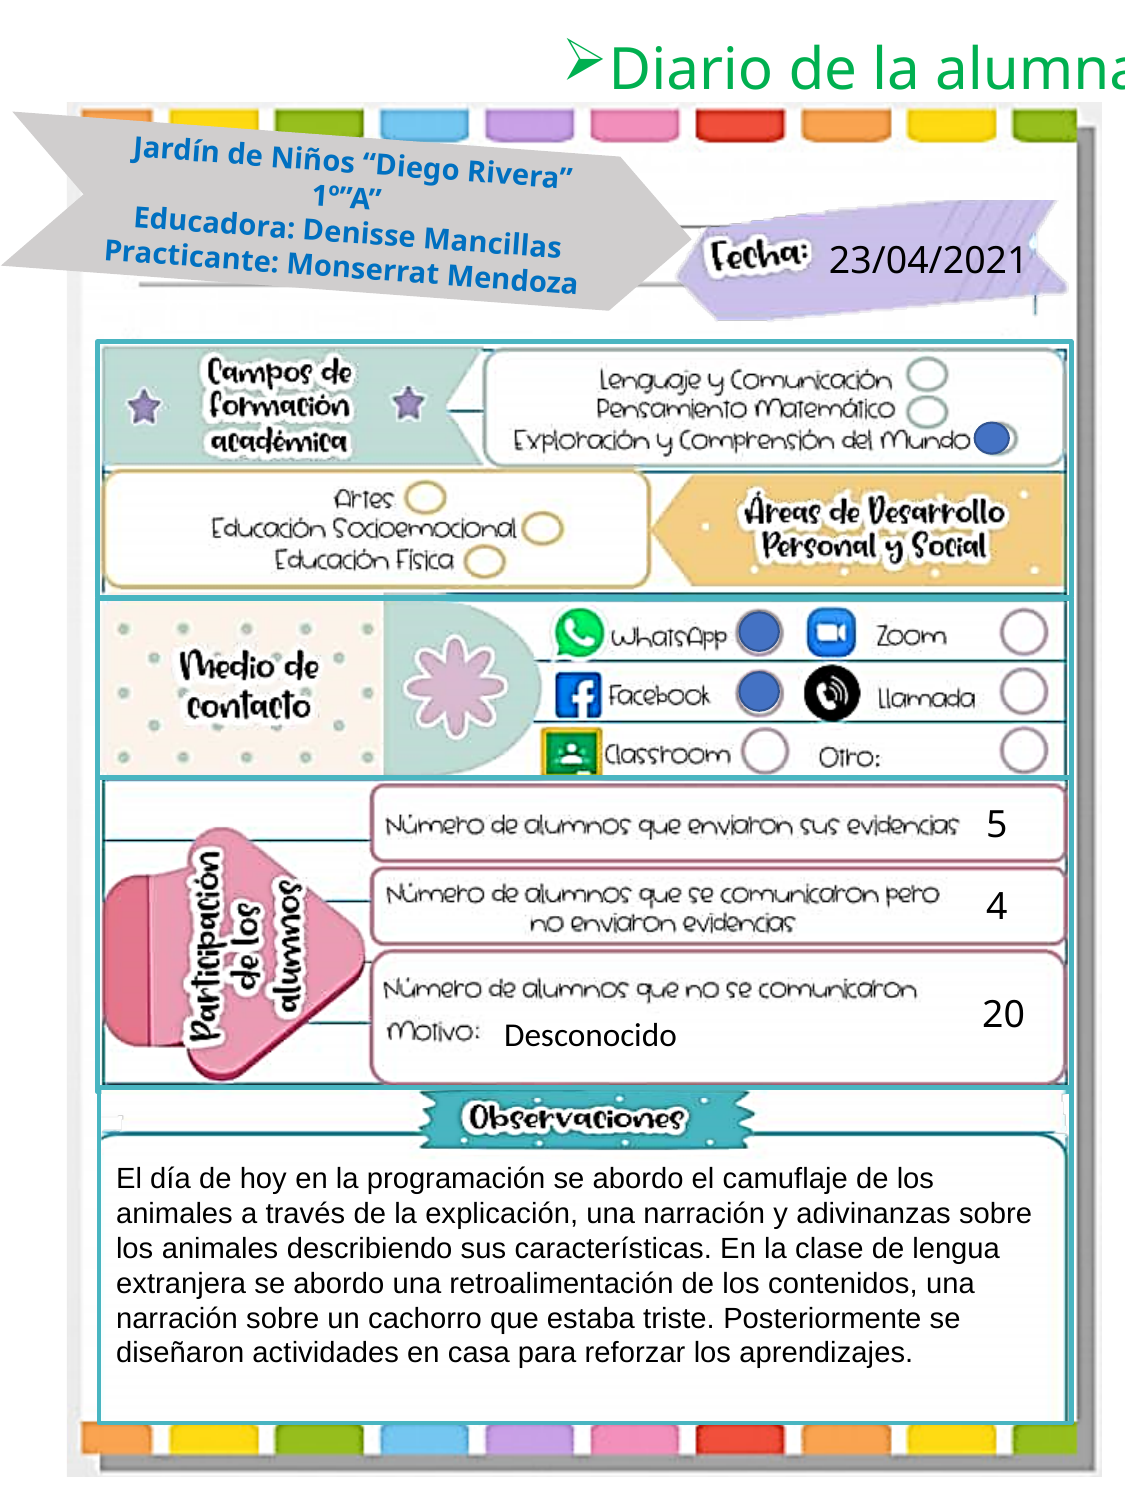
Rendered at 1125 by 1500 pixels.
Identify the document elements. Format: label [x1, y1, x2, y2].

text_box [5, 23, 1125, 1477]
